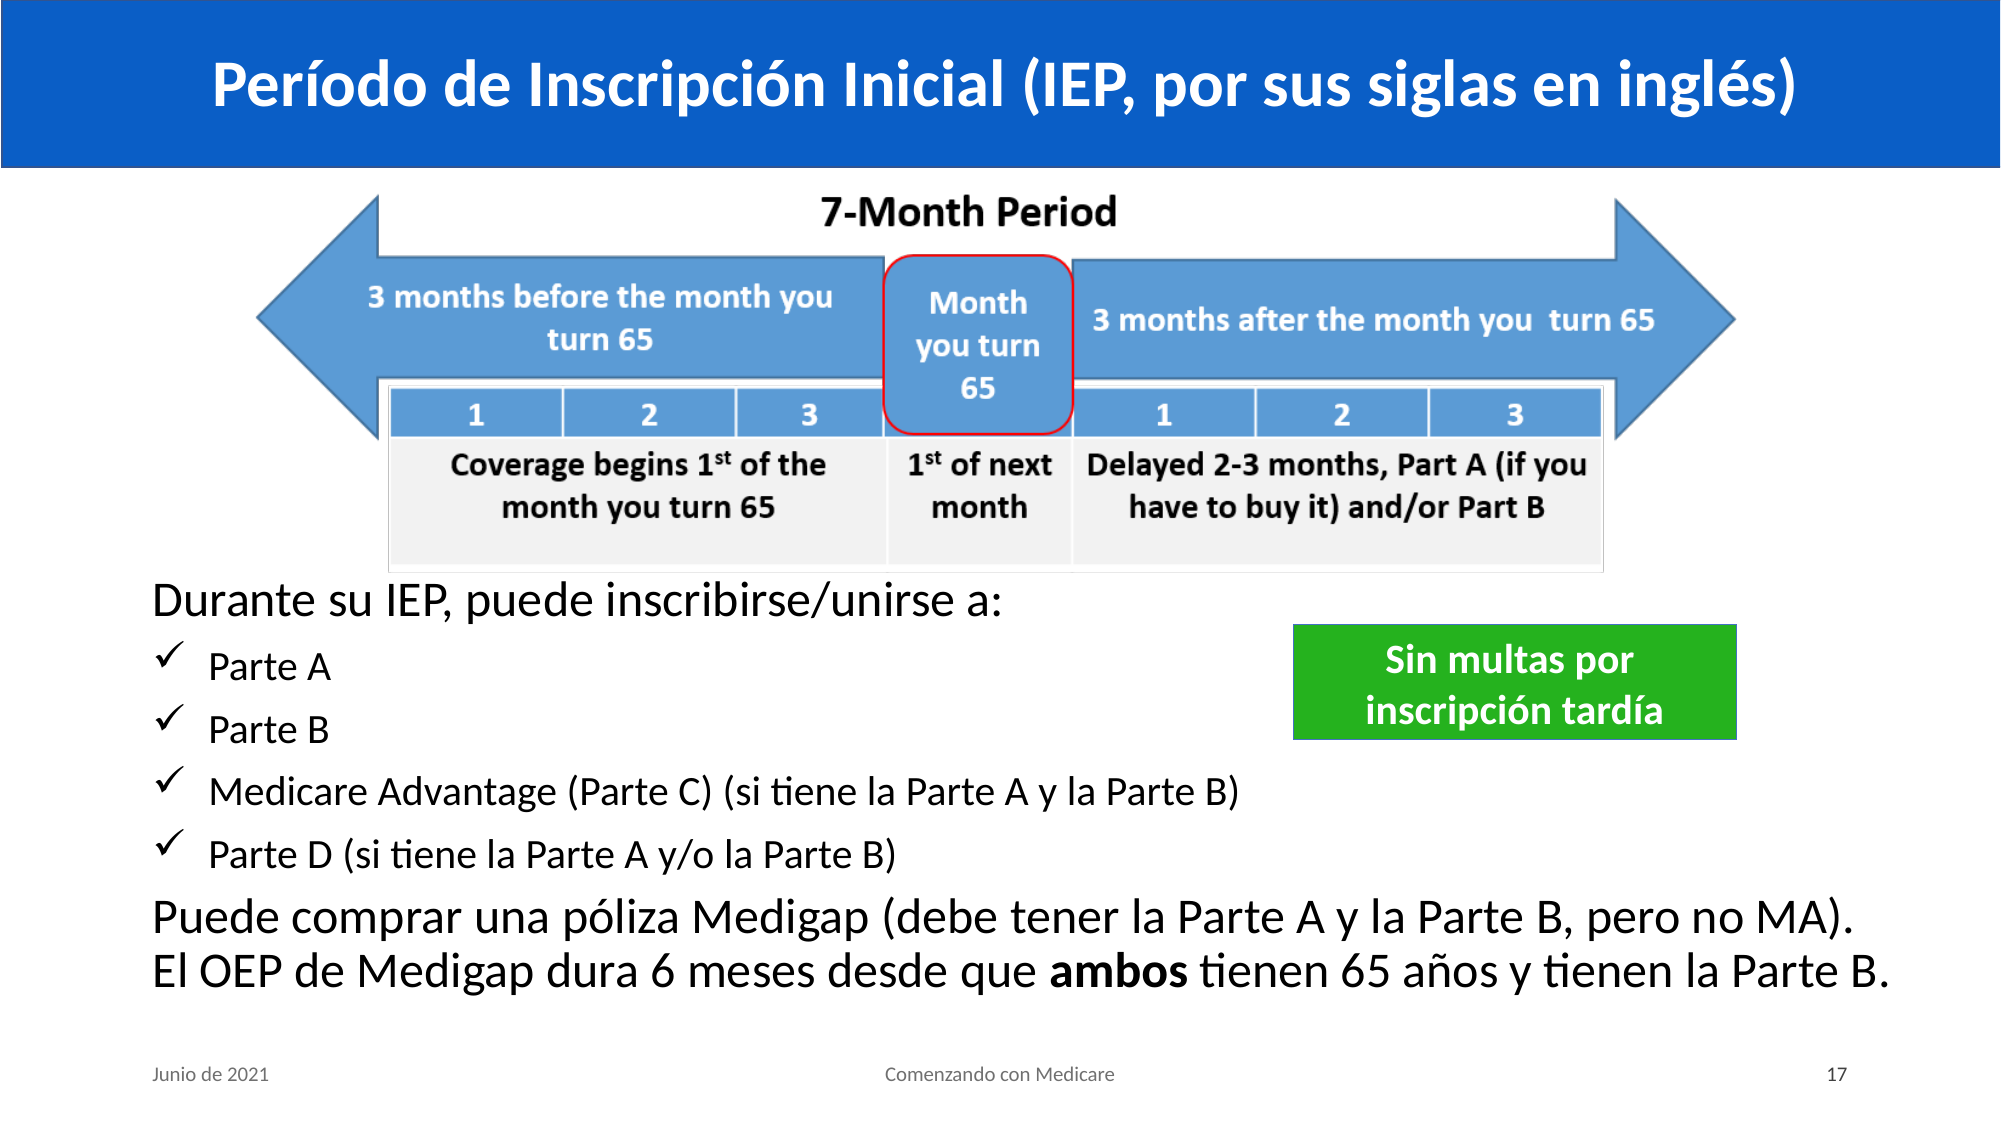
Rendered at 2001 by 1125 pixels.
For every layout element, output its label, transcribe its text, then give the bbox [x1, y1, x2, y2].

text_box Durante su IEP, puede inscribirse/unirse a: Parte A Parte B Medicare Advantage (Parte C) (si tiene la Parte A y la Parte B) Parte D (si tiene la Parte A y/o la Parte B) Puede comprar una póliza Medigap (debe tener la Parte A y la Parte B, pero no MA). El OEP de Medigap dura 6 meses desde que ambos tienen 65 años y tienen la Parte B. [137, 558, 1956, 1043]
title Período de Inscripción Inicial (IEP, por sus siglas en inglés) [56, 1, 1957, 169]
slide_number Junio de 2021 [137, 1043, 588, 1103]
footer Comenzando con Medicare [662, 1043, 1338, 1103]
picture [255, 168, 1737, 574]
